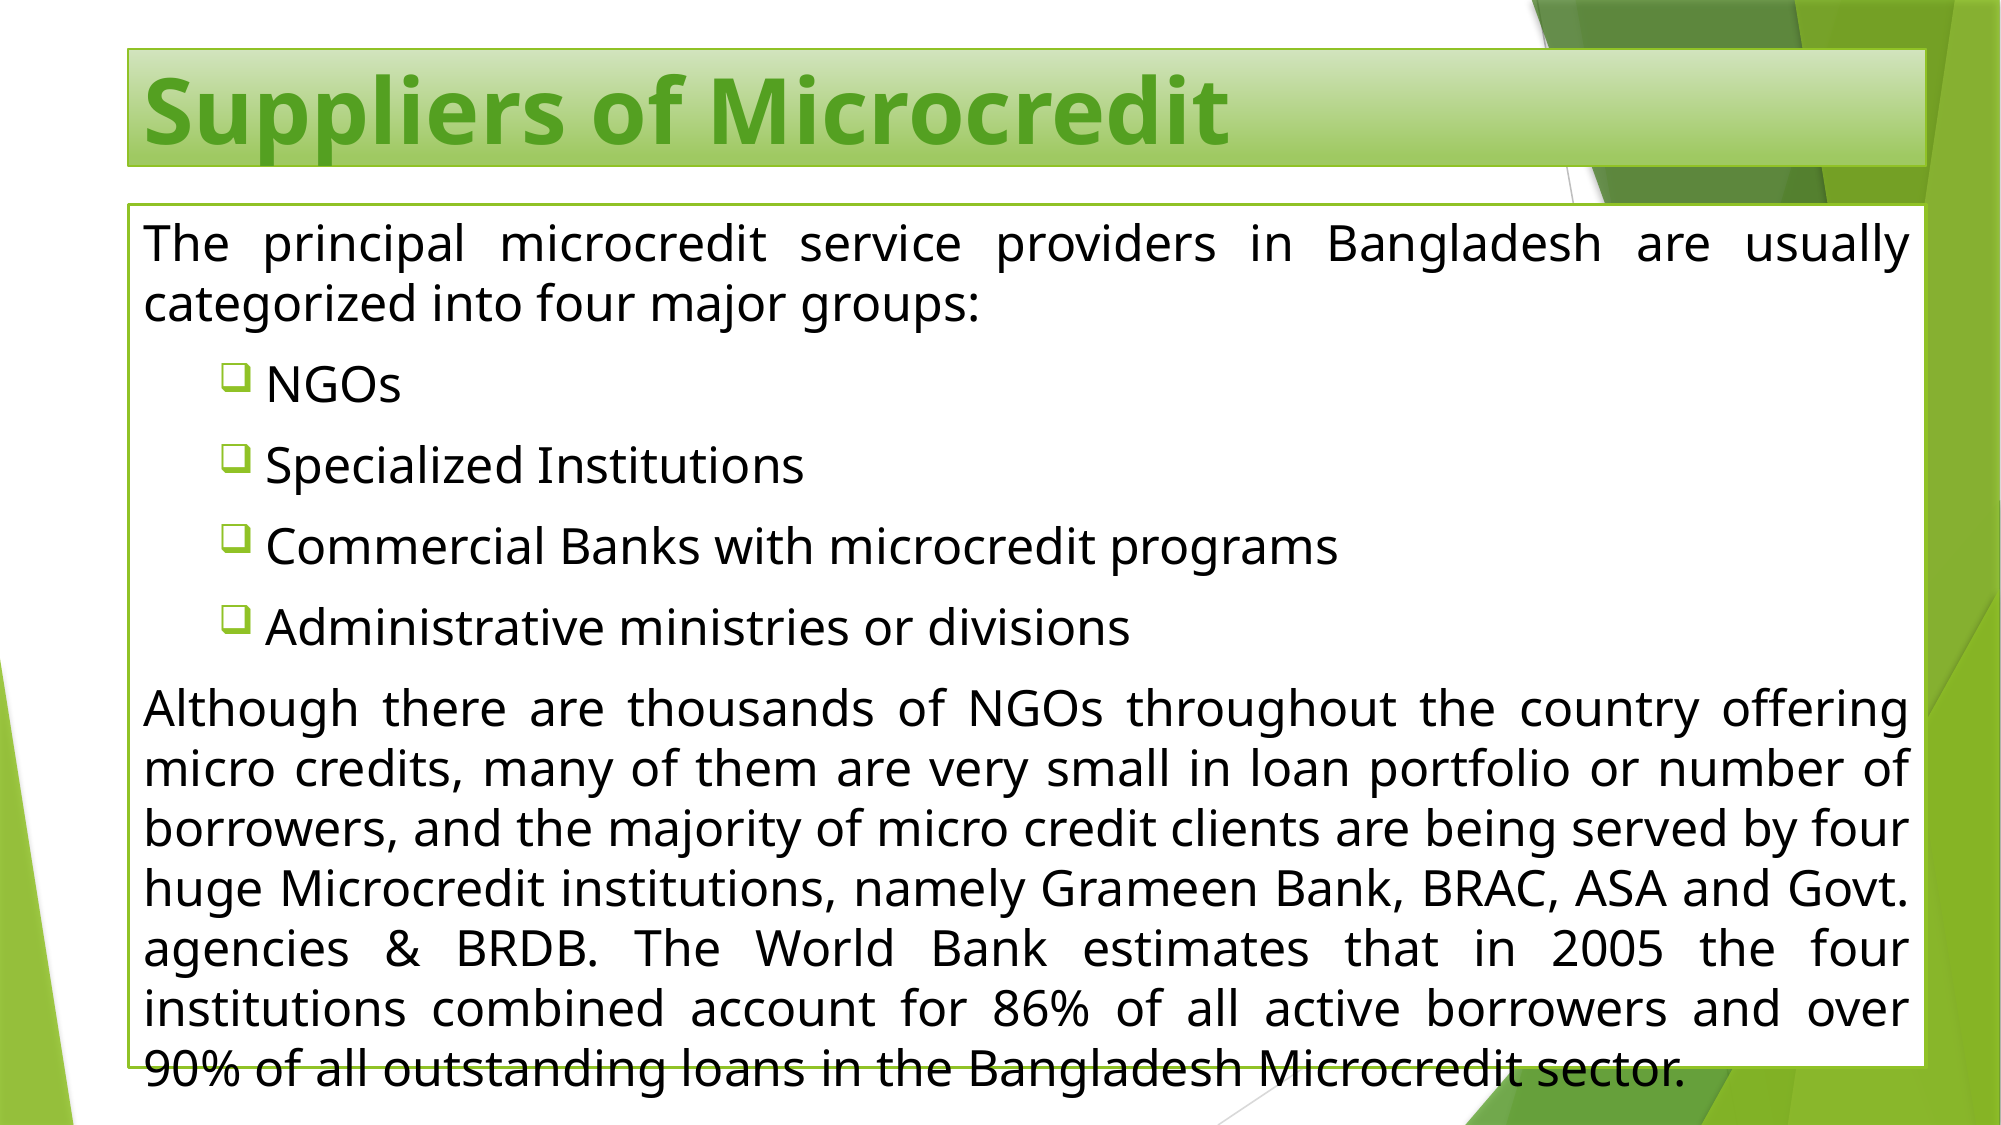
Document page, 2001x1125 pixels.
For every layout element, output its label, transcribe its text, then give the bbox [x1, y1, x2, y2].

text_box Suppliers of Microcredit [127, 48, 1927, 167]
list The principal microcredit service providers in Bangladesh are usually categorized into four major groups: NGOs Specialized Institutions Commercial Banks with microcredit programs Administrative ministries or divisions Although there are thousands of NGOs throughout the country offering micro credits, many of them are very small in loan portfolio or number of borrowers, and the majority of micro credit clients are being served by four huge Microcredit institutions, namely Grameen Bank, BRAC, ASA and Govt. agencies & BRDB. The World Bank estimates that in 2005 the four institutions combined account for 86% of all active borrowers and over 90% of all outstanding loans in the Bangladesh Microcredit sector. [127, 203, 1928, 1069]
